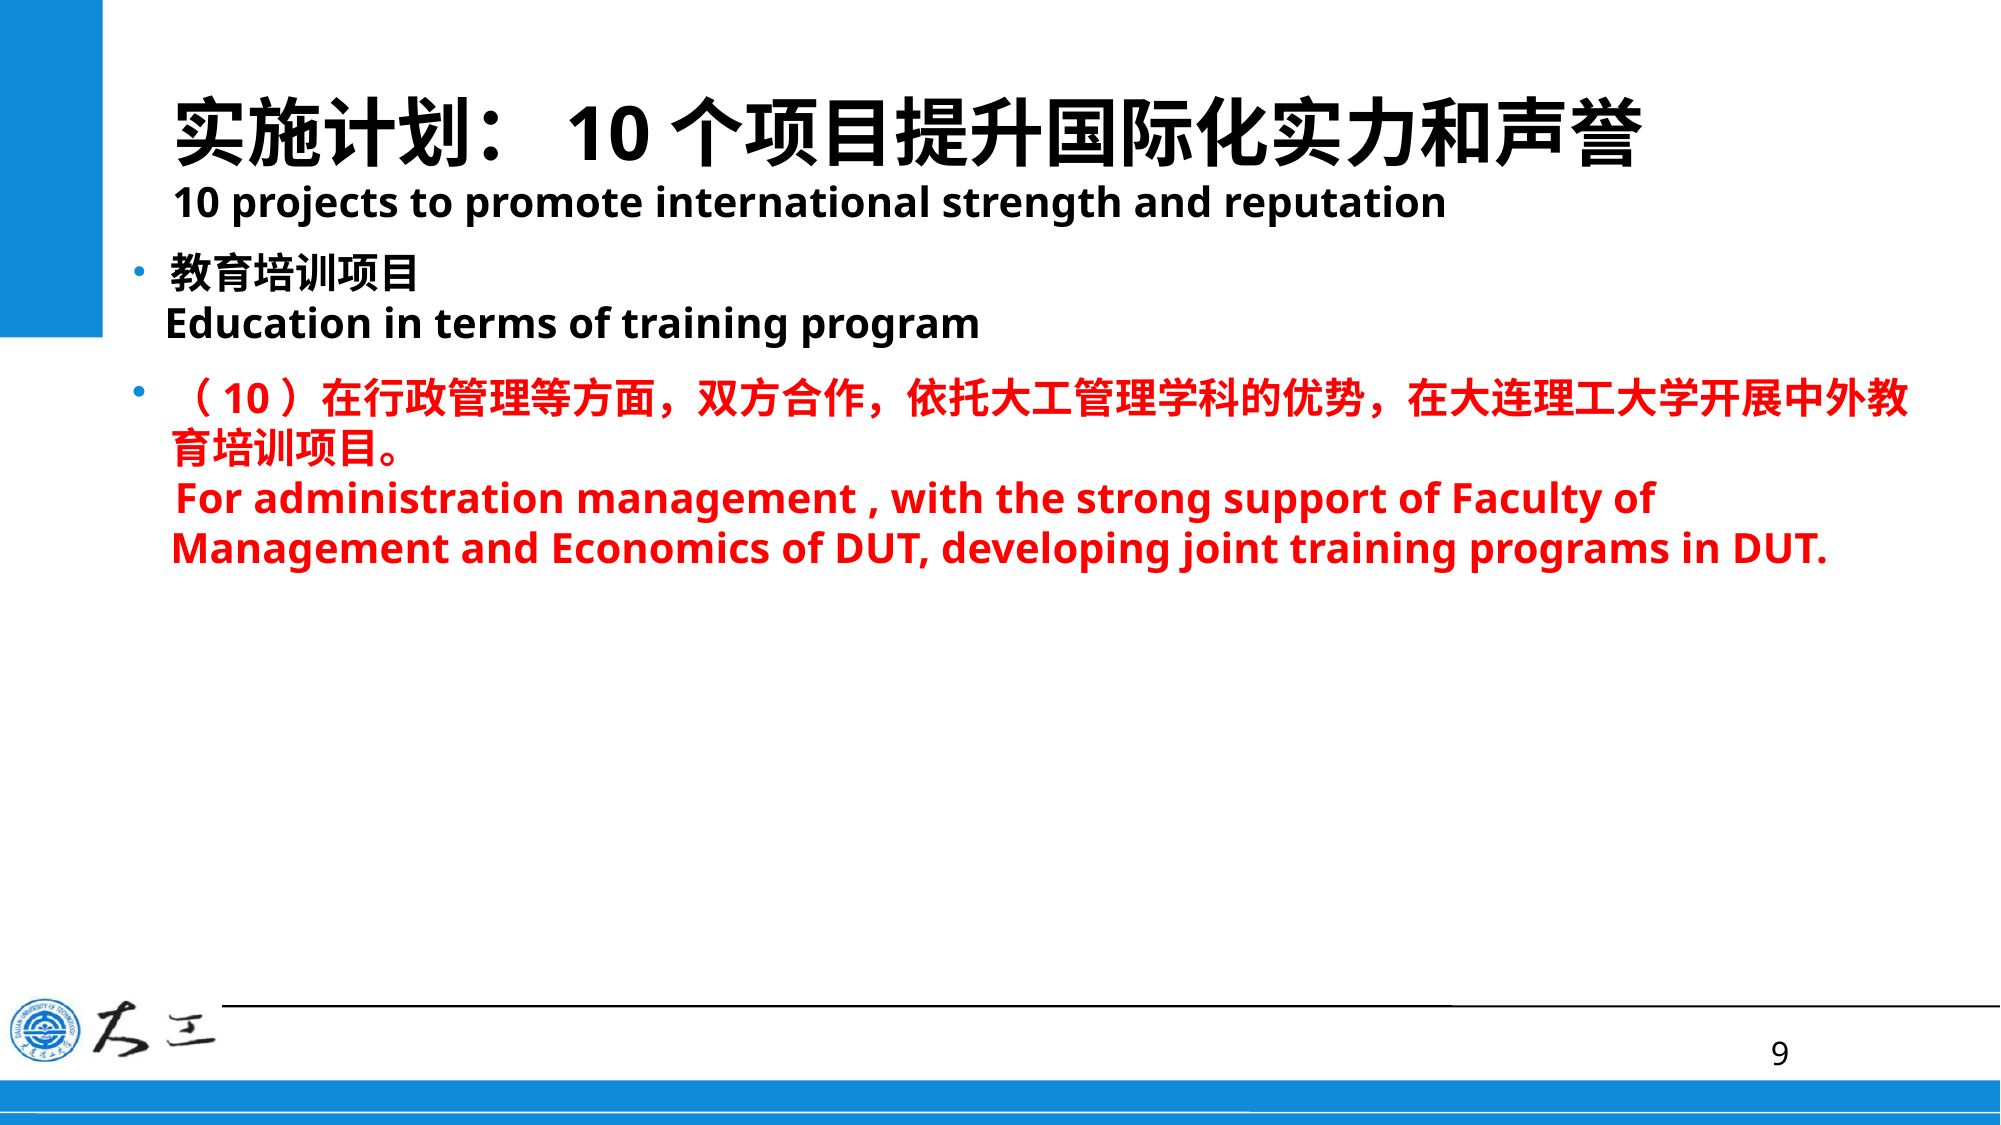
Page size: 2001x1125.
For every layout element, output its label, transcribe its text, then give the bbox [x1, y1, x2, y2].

title 实施计划：10个项目提升国际化实力和声誉 10 projects to promote international strength and reputation [172, 50, 1963, 226]
list 教育培训项目 Education in terms of training program （10）在行政管理等方面，双方合作，依托大工管理学科的优势，在大连理工大学开展中外教育培训项目。 For administration management , with the strong support of Faculty of Management and Economics of DUT, developing joint training programs in DUT. [132, 246, 1934, 747]
picture [0, 996, 222, 1062]
